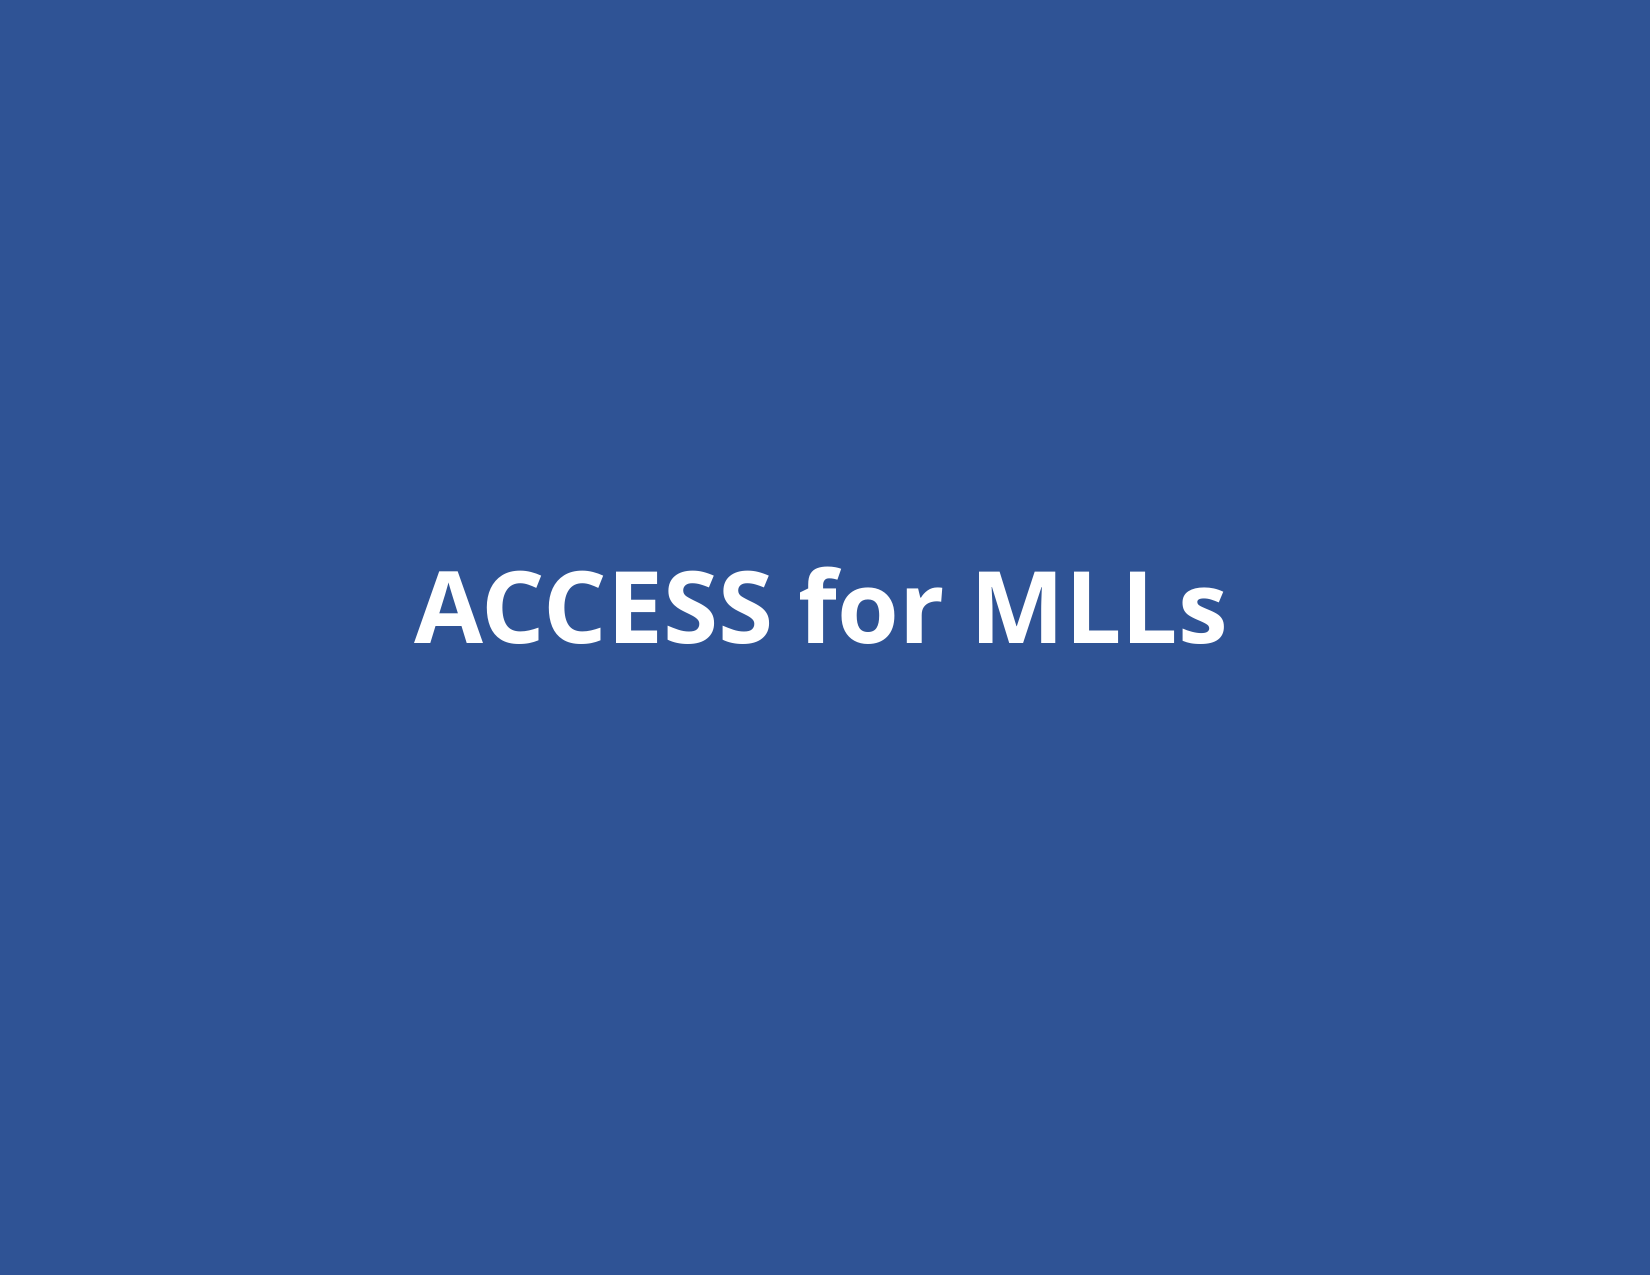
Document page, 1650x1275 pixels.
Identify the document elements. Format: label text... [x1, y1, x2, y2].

title ACCESS for MLLs [152, 543, 1491, 757]
